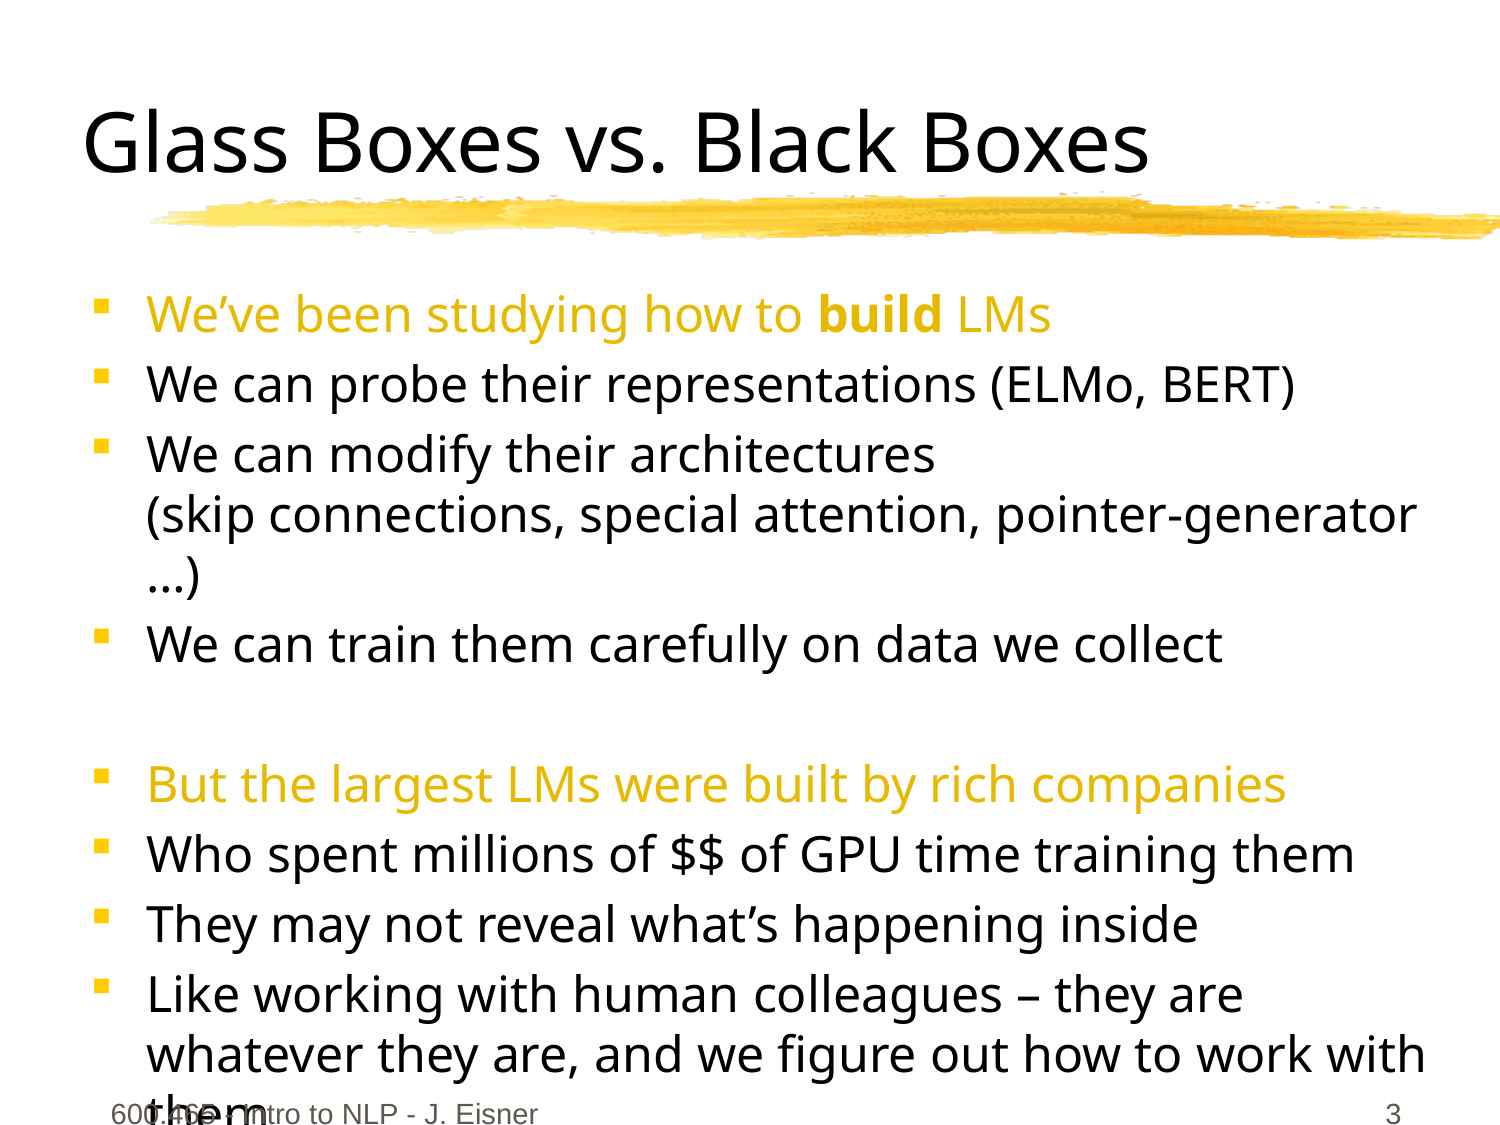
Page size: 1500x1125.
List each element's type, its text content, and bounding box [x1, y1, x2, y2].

list We’ve been studying how to build LMs We can probe their representations (ELMo, BERT) We can modify their architectures (skip connections, special attention, pointer-generator …) We can train them carefully on data we collect But the largest LMs were built by rich companies Who spent millions of $$ of GPU time training them They may not reveal what’s happening inside Like working with human colleagues – they are whatever they are, and we figure out how to work with them [75, 275, 1484, 1038]
slide_number 3 [1103, 1062, 1417, 1125]
picture [150, 186, 1500, 250]
title Glass Boxes vs. Black Boxes [66, 8, 1475, 197]
footer 600.465 - Intro to NLP - J. Eisner [87, 1062, 563, 1125]
